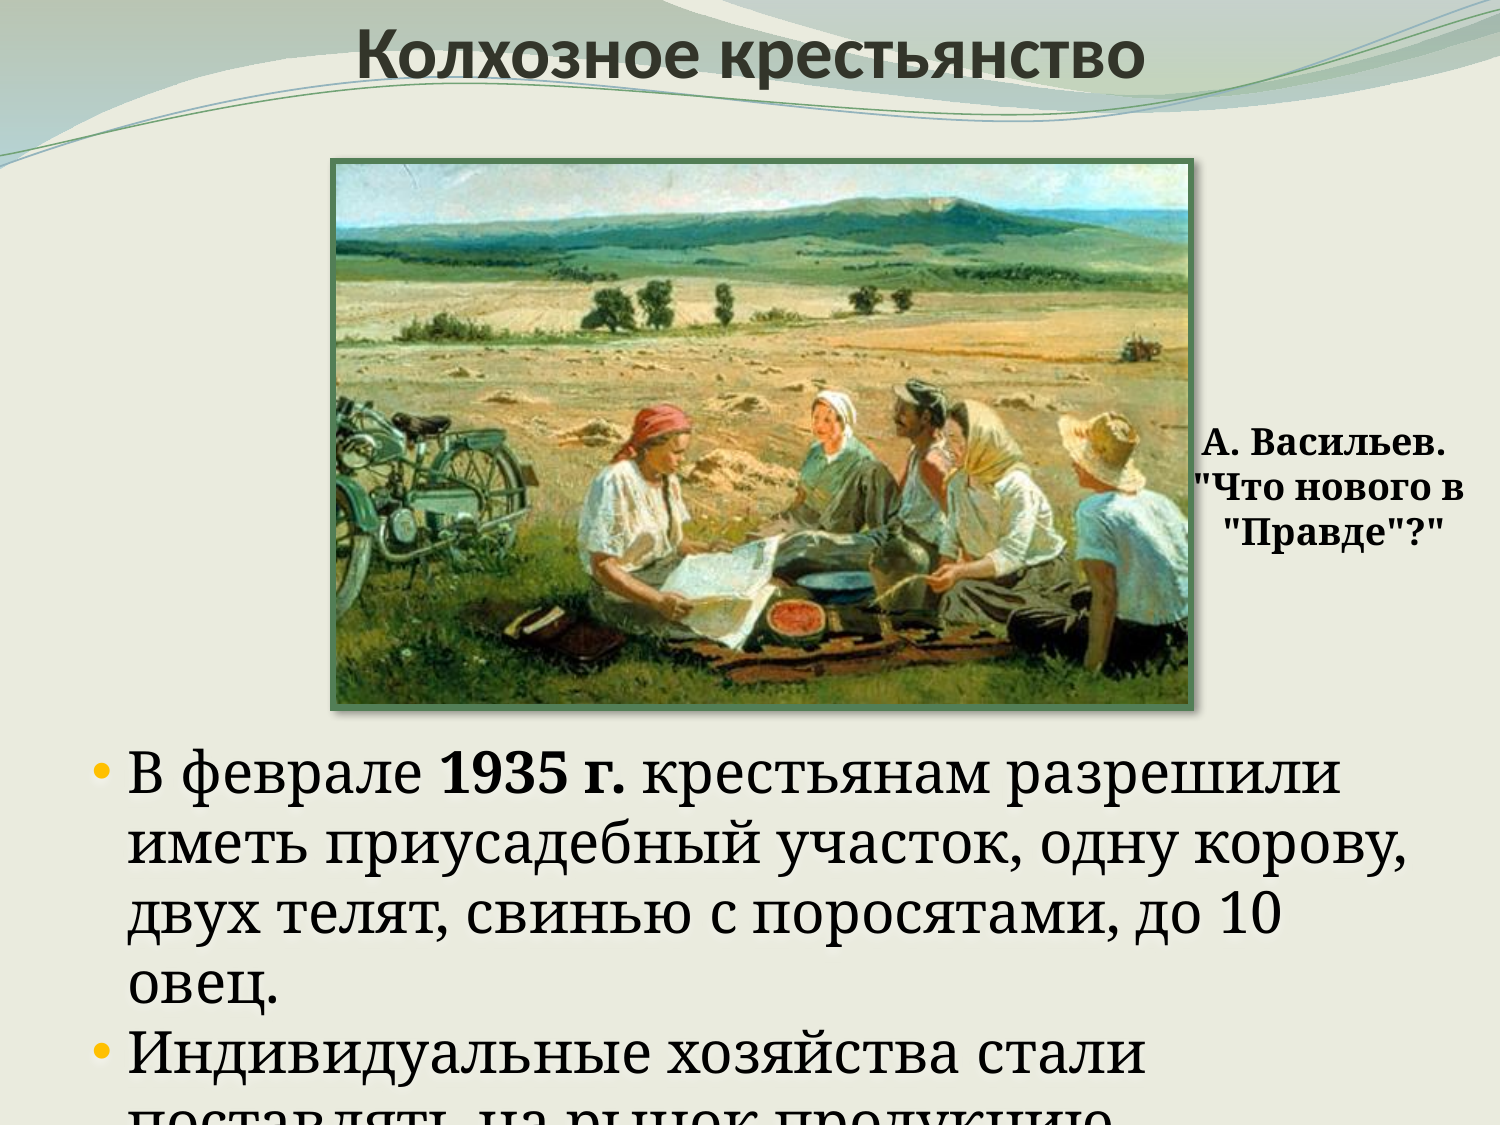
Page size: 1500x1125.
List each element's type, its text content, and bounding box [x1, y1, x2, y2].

text_box В феврале 1935 г. крестьянам разрешили иметь приусадебный участок, одну корову, двух телят, свинью с поросятами, до 10 овец. Индивидуальные хозяйства стали поставлять на рынок продукцию. [76, 727, 1437, 1125]
text_box А. Васильев. "Что нового в "Правде"?" [1195, 410, 1480, 560]
picture [336, 163, 1189, 705]
text_box Колхозное крестьянство [76, 0, 1427, 94]
